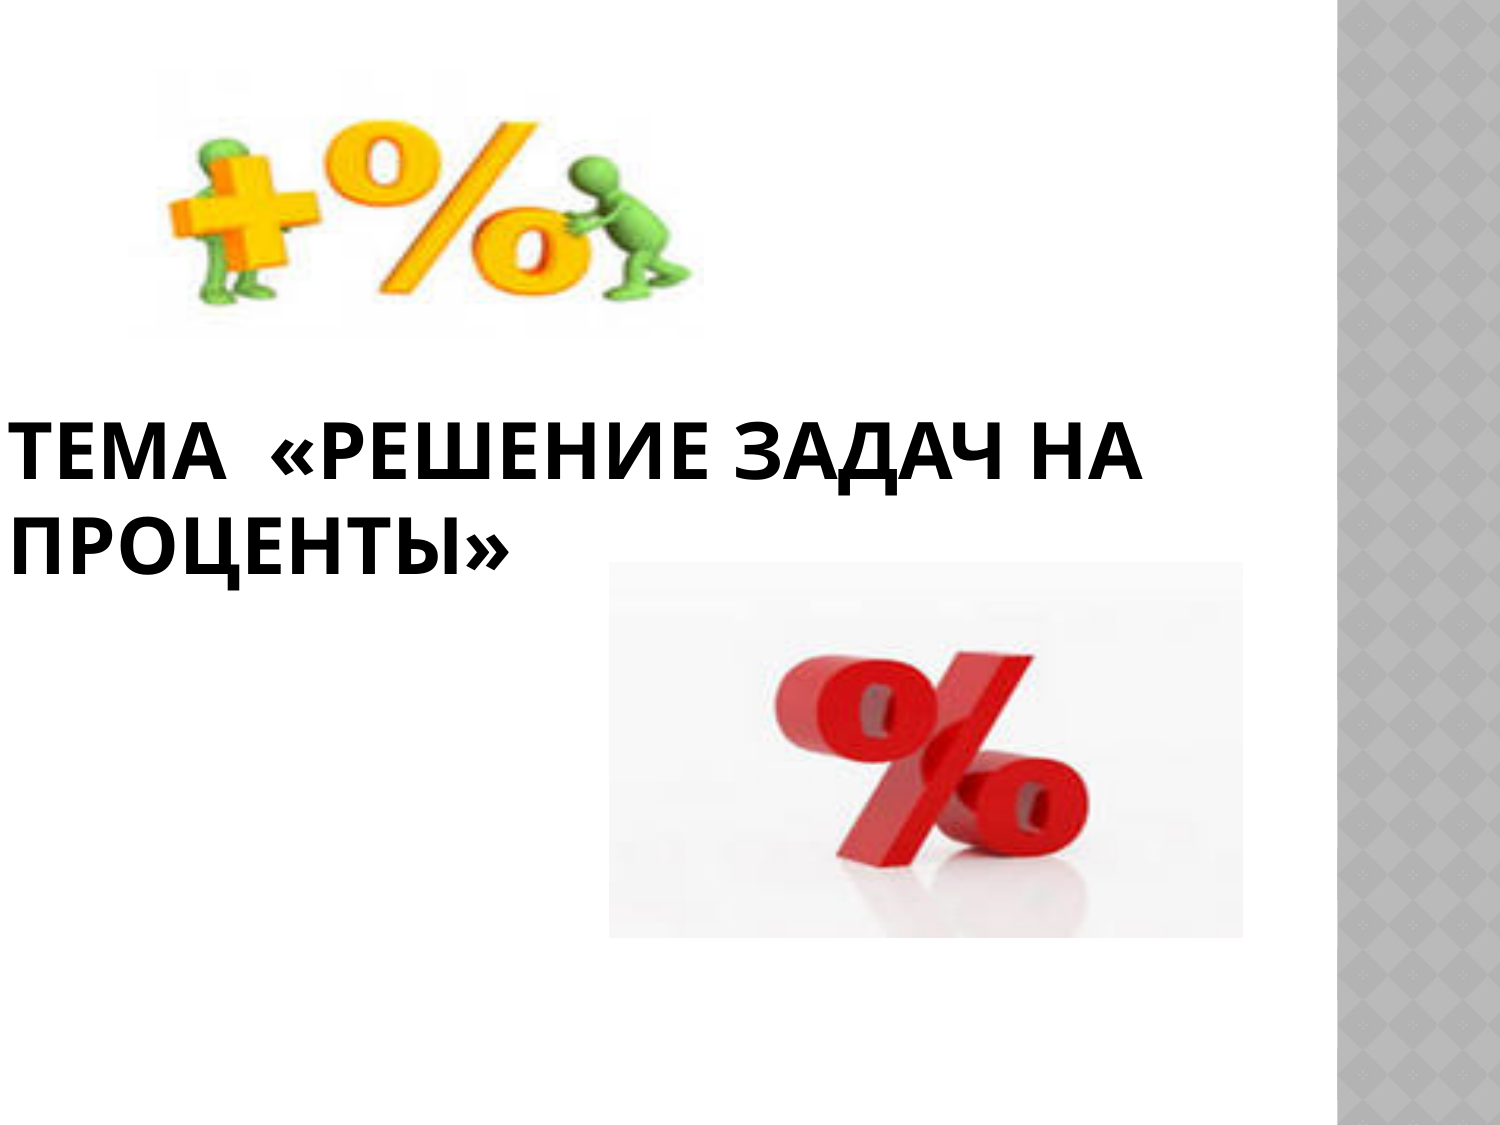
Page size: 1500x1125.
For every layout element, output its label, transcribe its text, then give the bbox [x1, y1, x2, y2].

title Тема «Решение задач на проценты» [0, 349, 1275, 591]
picture [608, 561, 1243, 938]
picture [128, 69, 704, 341]
